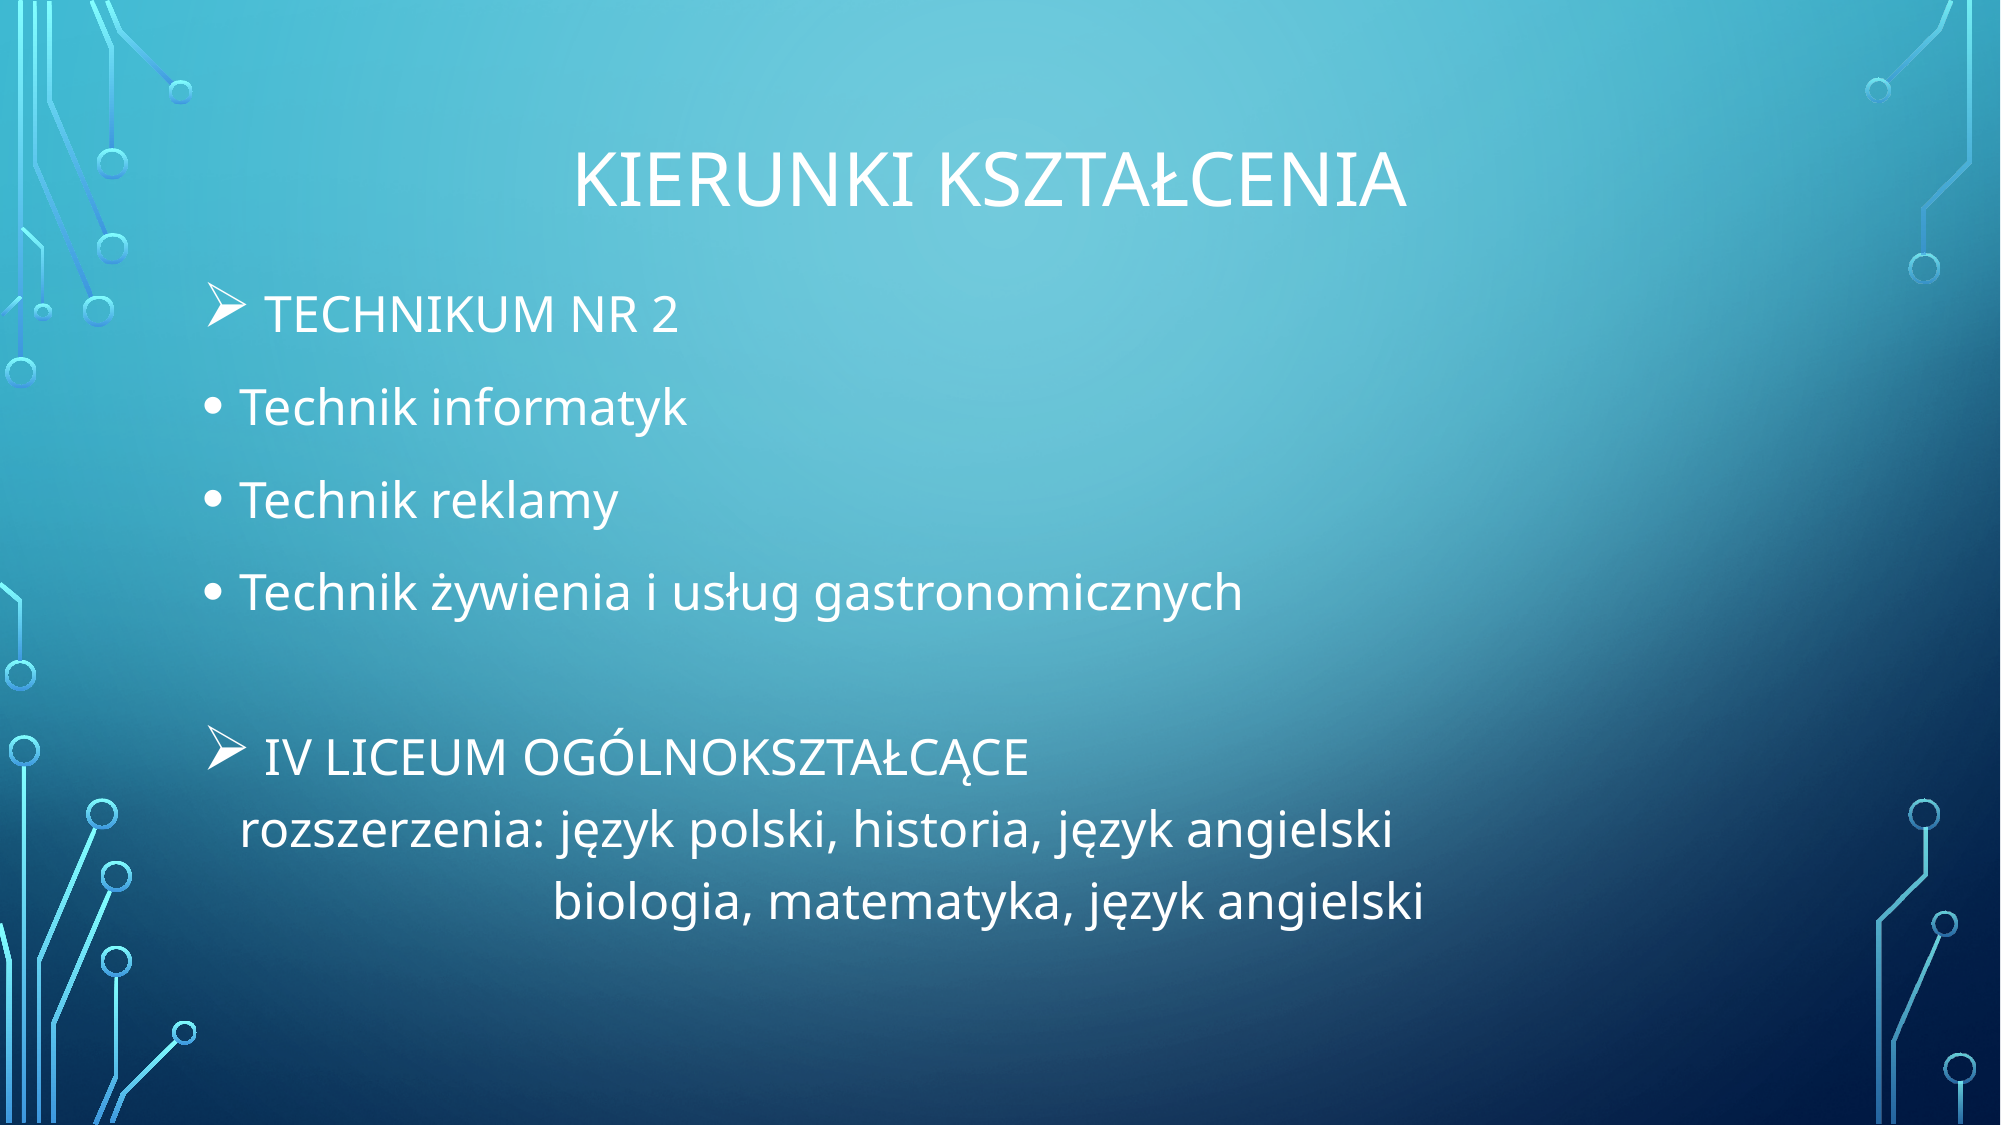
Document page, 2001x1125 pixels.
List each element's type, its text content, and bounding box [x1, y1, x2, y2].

list TECHNIKUM NR 2 Technik informatyk Technik reklamy Technik żywienia i usług gastronomicznych IV LICEUM OGÓLNOKSZTAŁCĄCE rozszerzenia: język polski, historia, język angielski biologia, matematyka, język angielski [187, 262, 1813, 950]
title Kierunki kształcenia [187, 101, 1813, 262]
